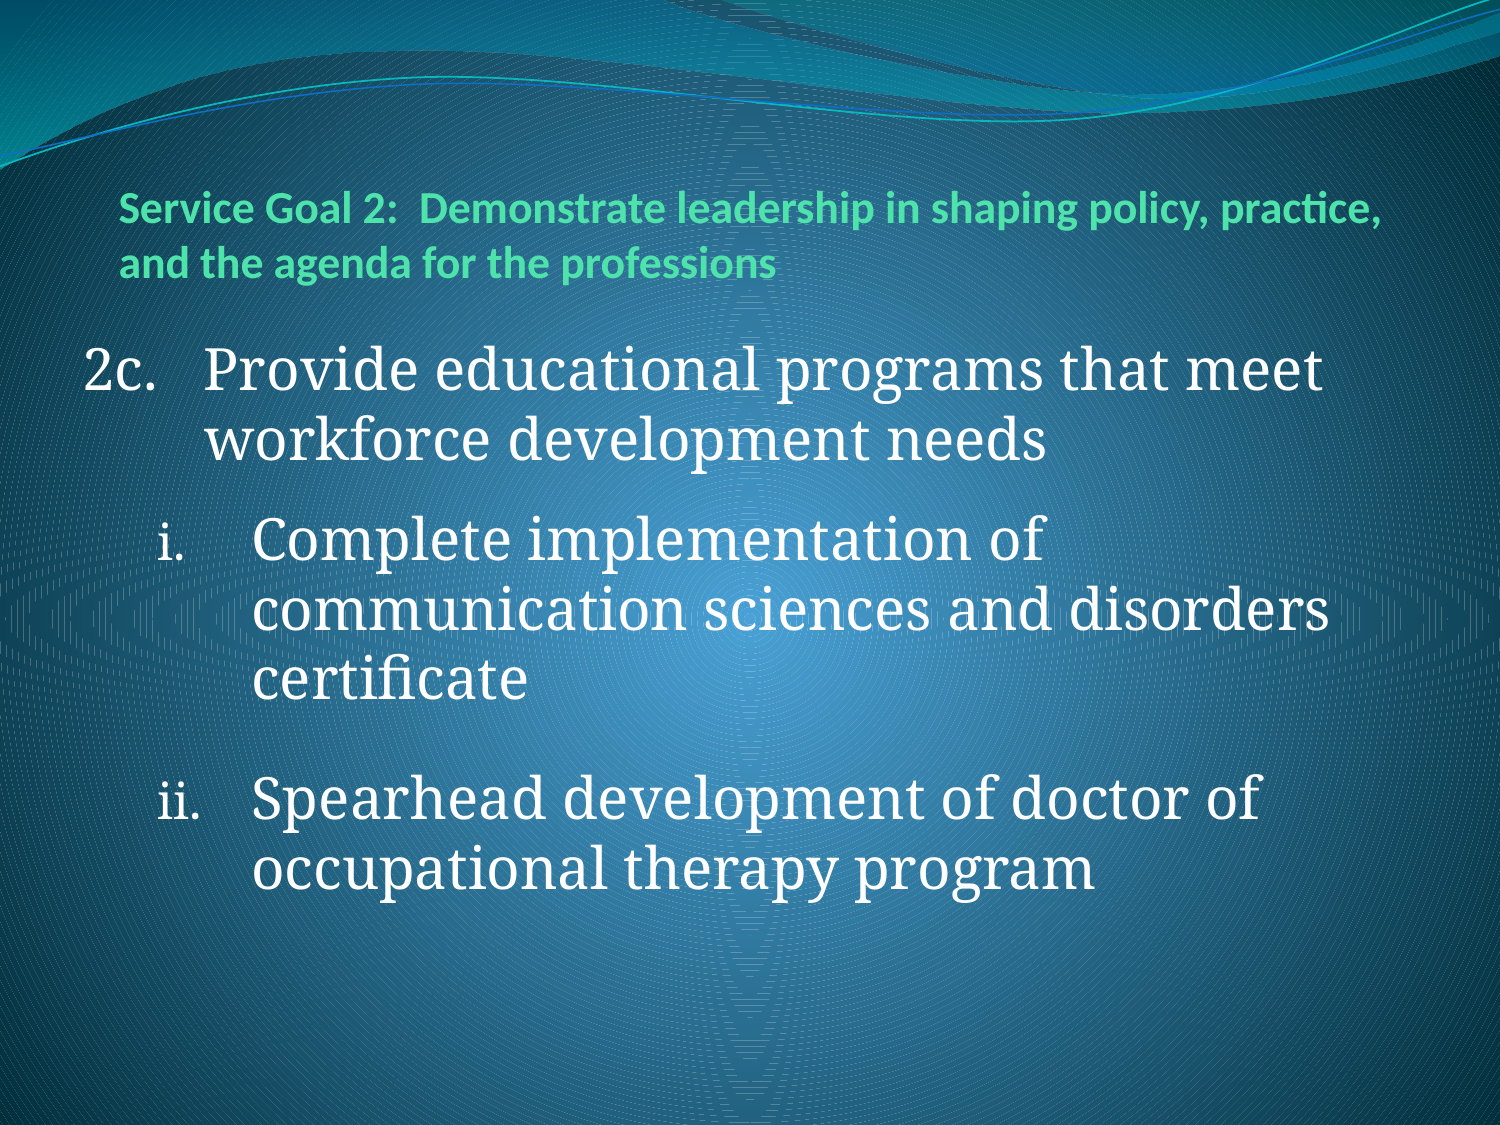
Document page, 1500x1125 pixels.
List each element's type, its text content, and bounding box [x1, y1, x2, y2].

title Service Goal 2: Demonstrate leadership in shaping policy, practice, and the agenda for the professions [118, 87, 1394, 288]
list 2c. Provide educational programs that meet workforce development needs Complete implementation of communication sciences and disorders certificate Spearhead development of doctor of occupational therapy program [75, 324, 1413, 1075]
